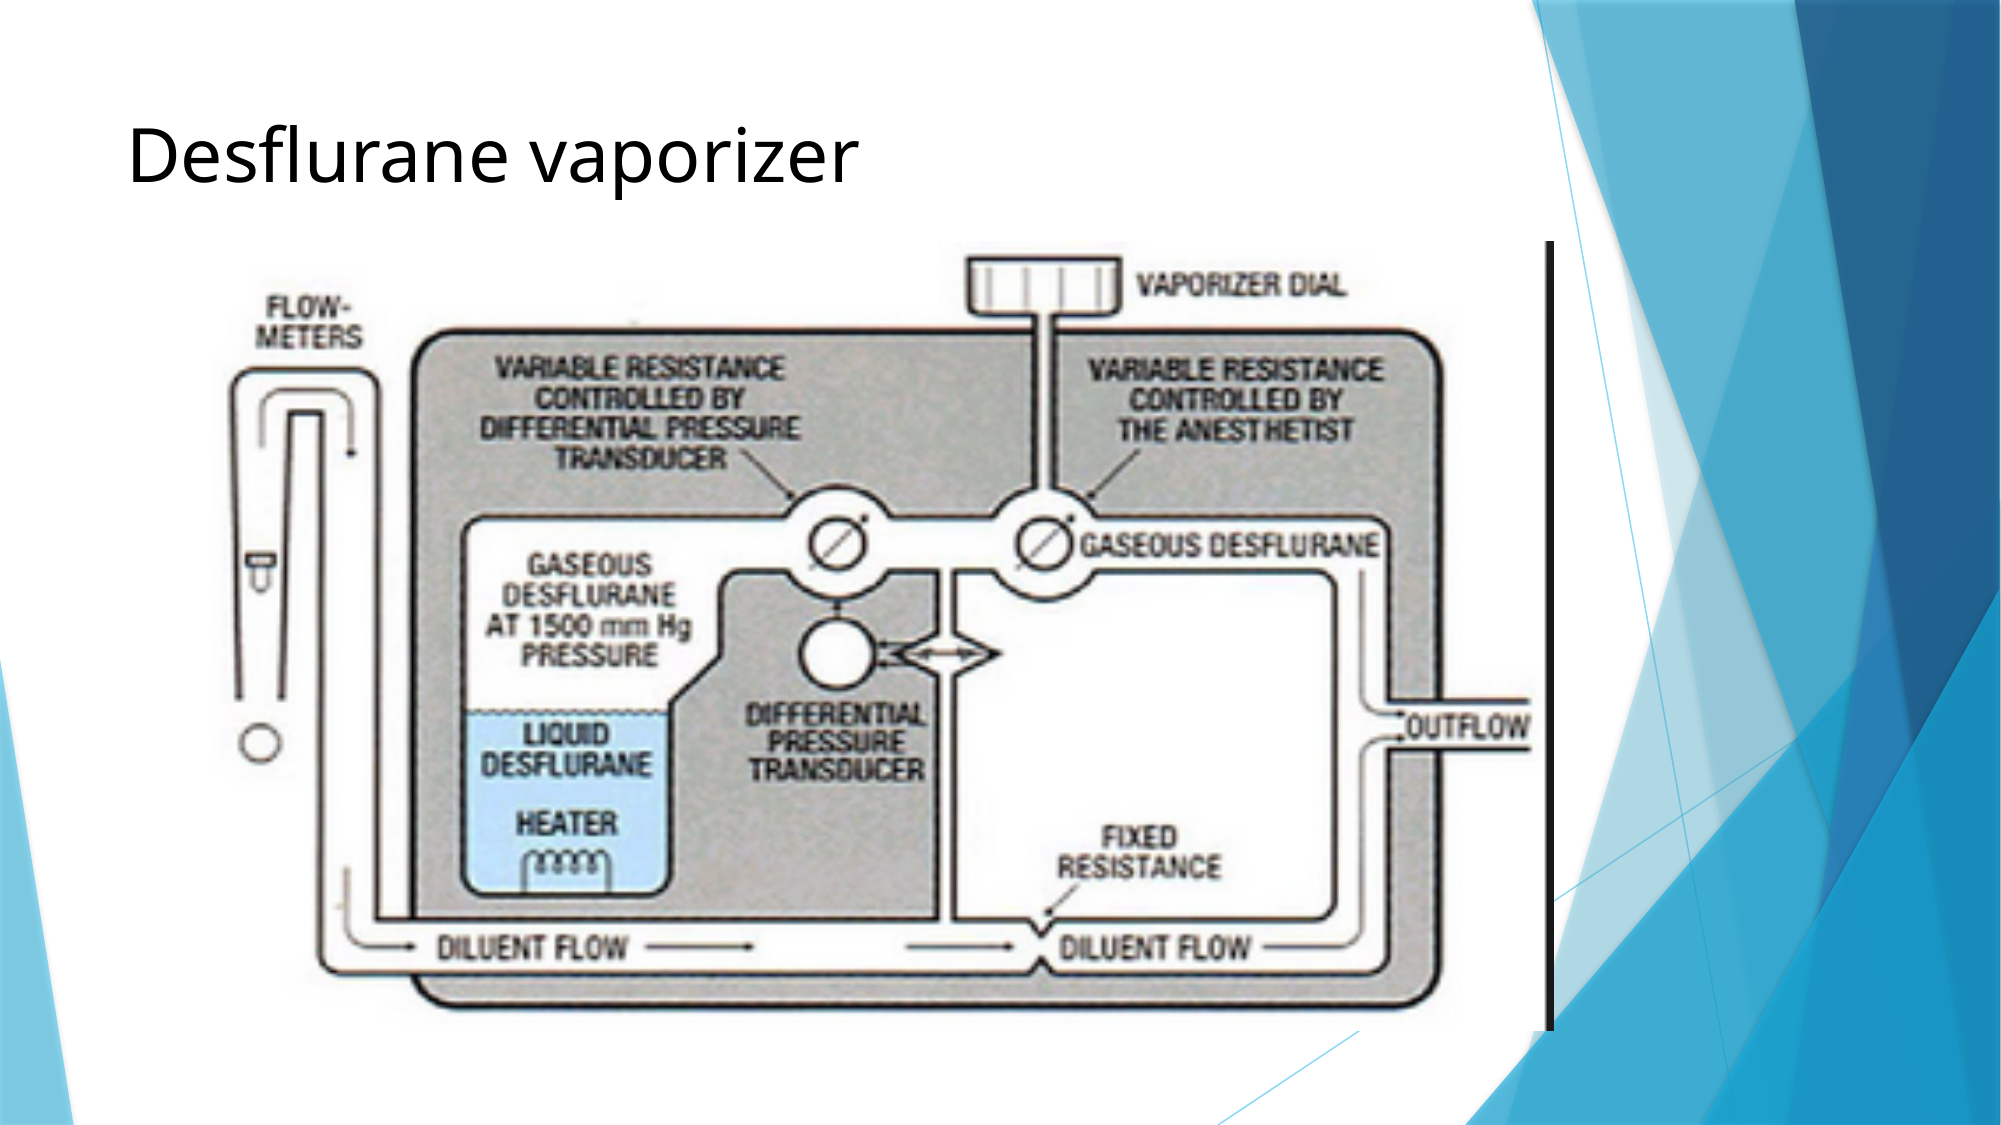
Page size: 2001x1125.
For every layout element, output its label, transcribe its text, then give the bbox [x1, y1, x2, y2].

title Desflurane vaporizer [111, 99, 1522, 317]
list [203, 241, 1554, 1032]
